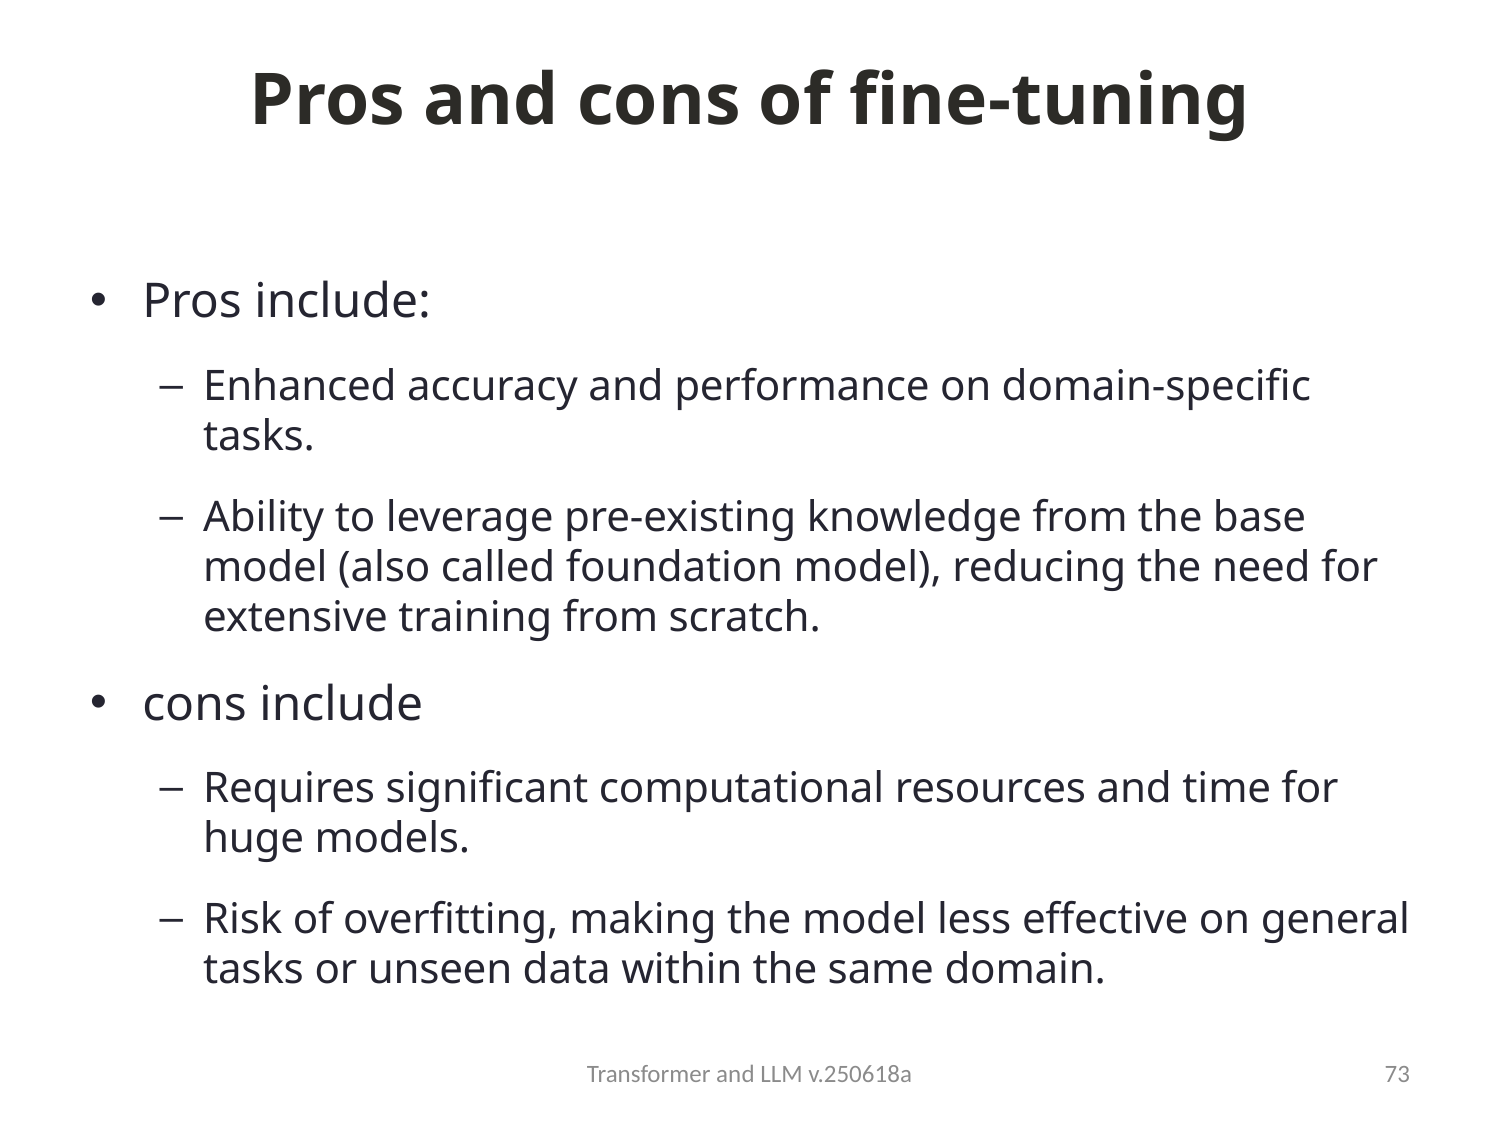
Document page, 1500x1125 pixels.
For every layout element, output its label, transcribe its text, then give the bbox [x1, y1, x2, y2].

slide_number 73 [1074, 1042, 1425, 1103]
list Pros include: Enhanced accuracy and performance on domain-specific tasks. Ability to leverage pre-existing knowledge from the base model (also called foundation model), reducing the need for extensive training from scratch. cons include Requires significant computational resources and time for huge models. Risk of overfitting, making the model less effective on general tasks or unseen data within the same domain. [75, 262, 1425, 1005]
title Pros and cons of fine-tuning [75, 45, 1425, 233]
footer Transformer and LLM v.250618a [512, 1042, 988, 1103]
